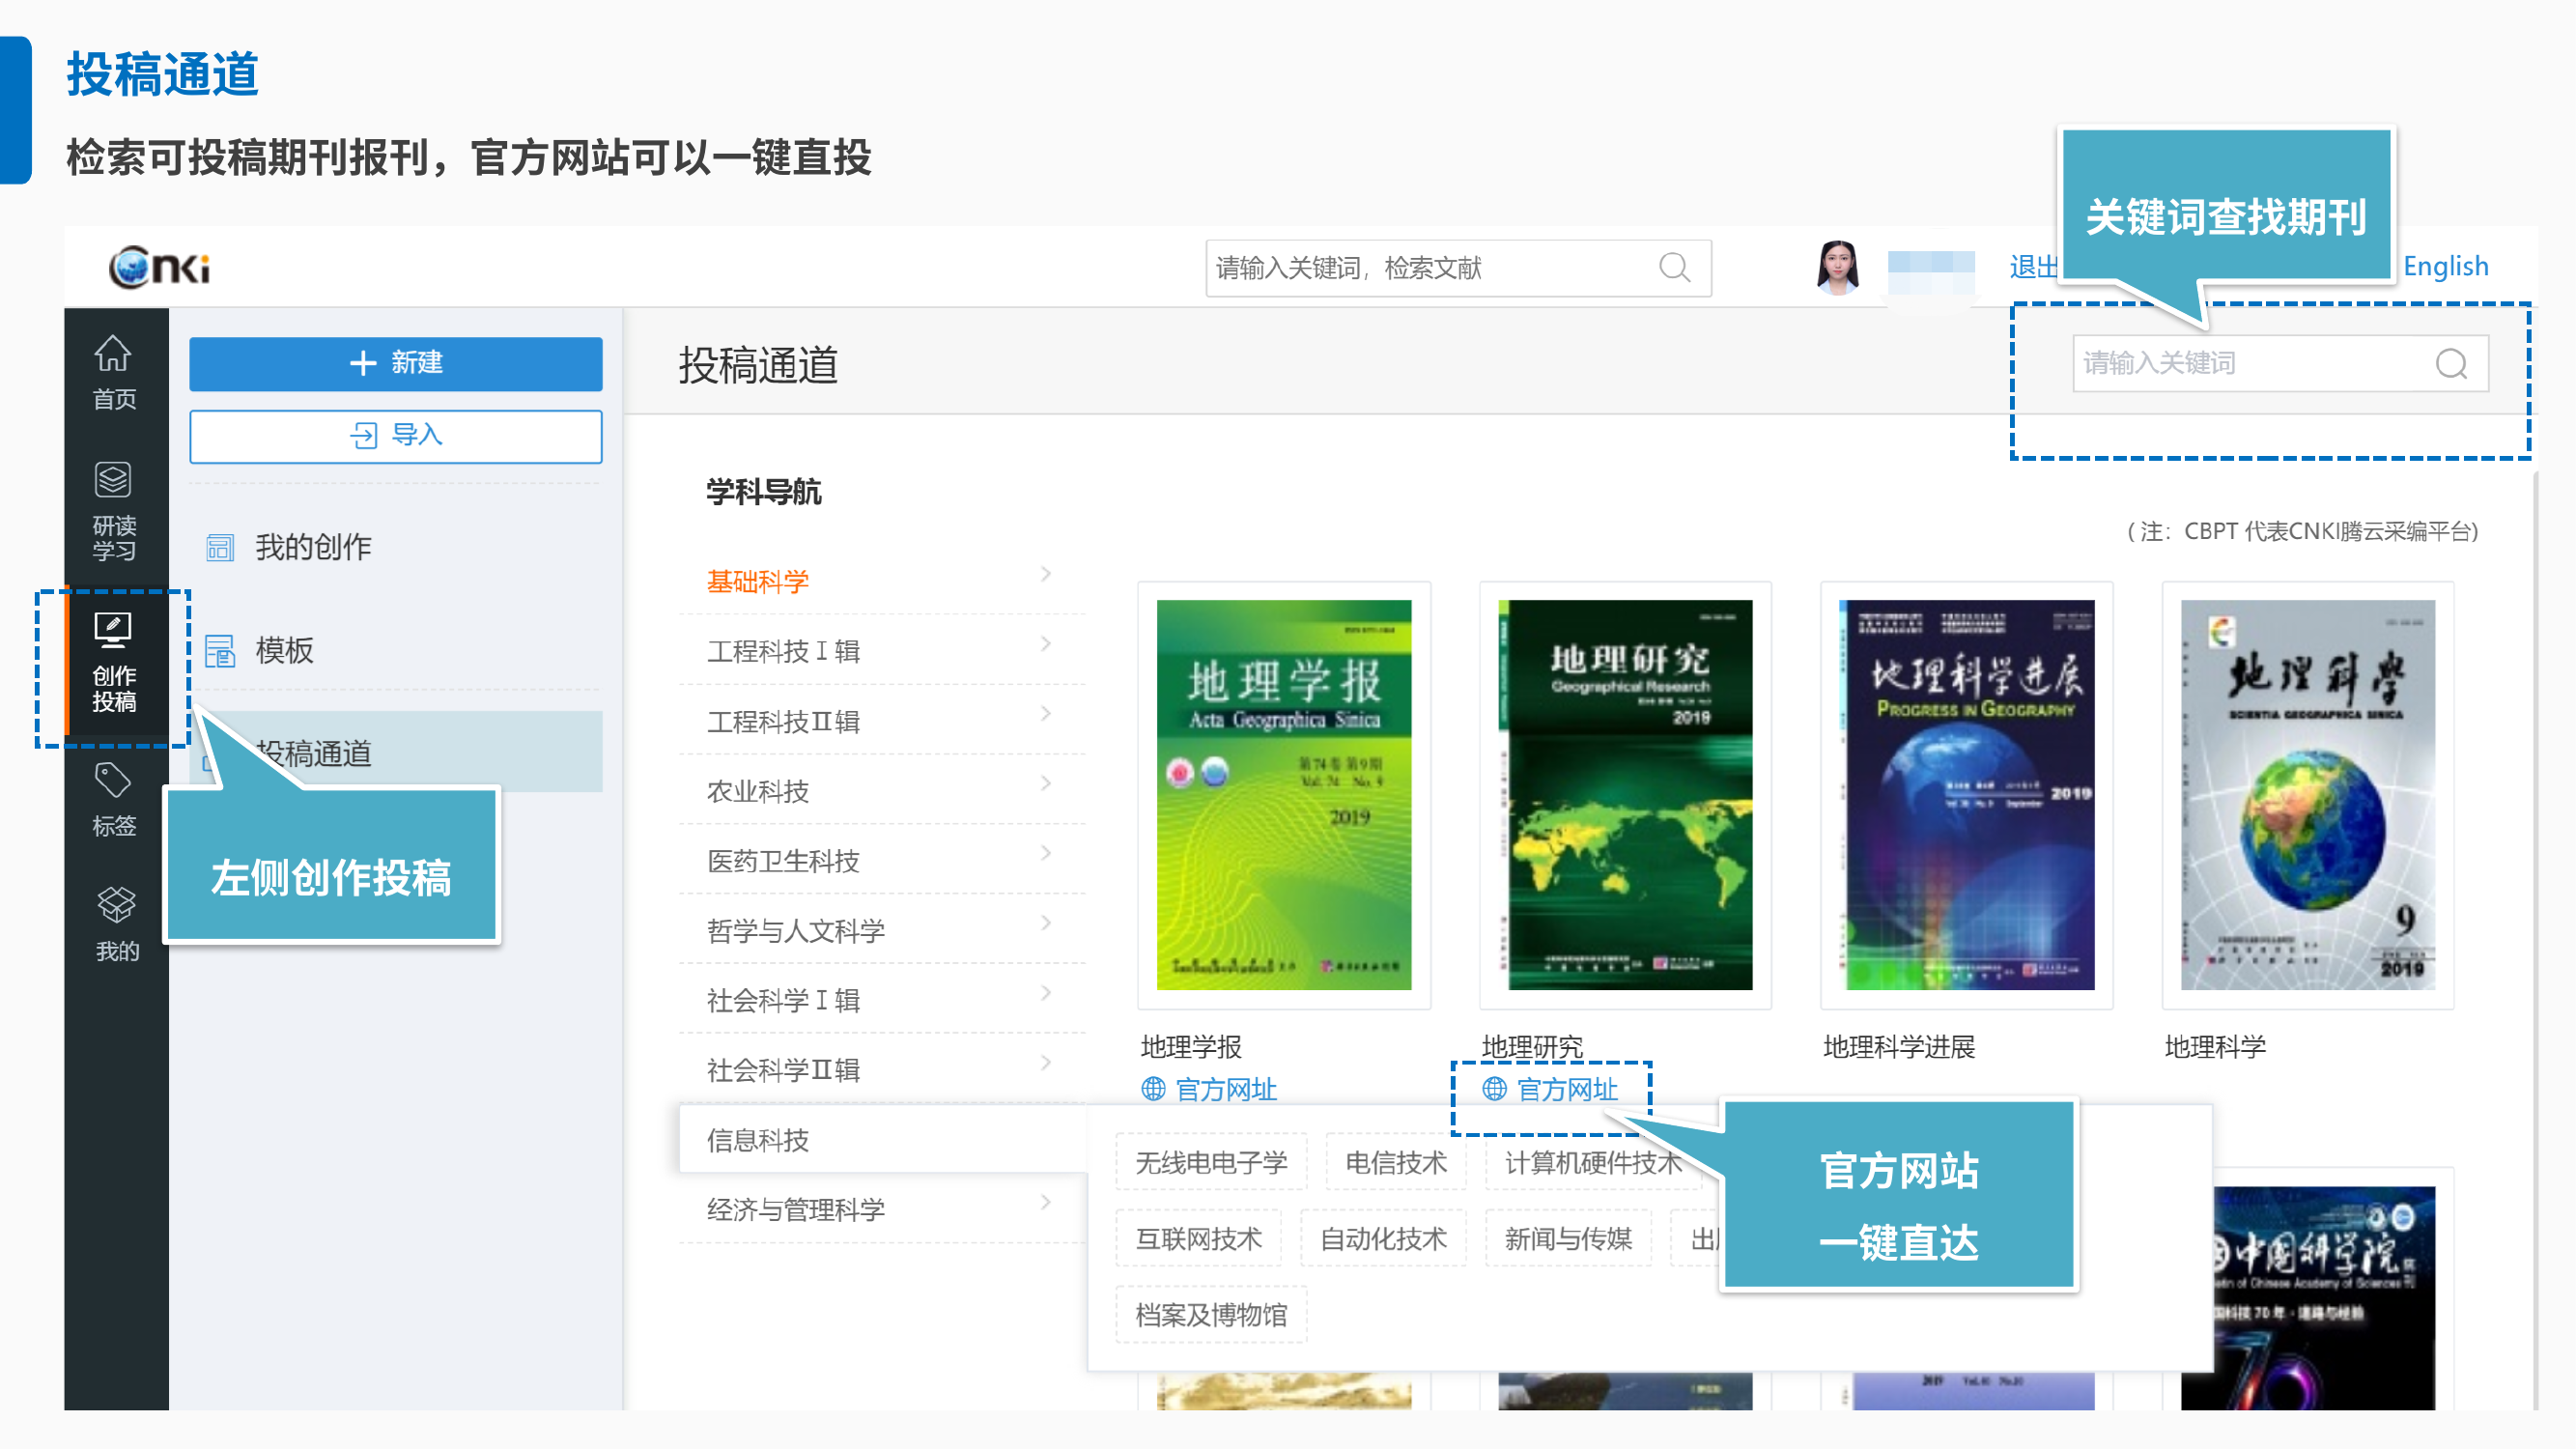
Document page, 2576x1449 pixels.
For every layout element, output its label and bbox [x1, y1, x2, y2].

text_box [0, 36, 1316, 185]
text_box [2012, 127, 2530, 459]
text_box [36, 591, 499, 943]
picture [64, 226, 2539, 1410]
text_box [1453, 1062, 2077, 1291]
